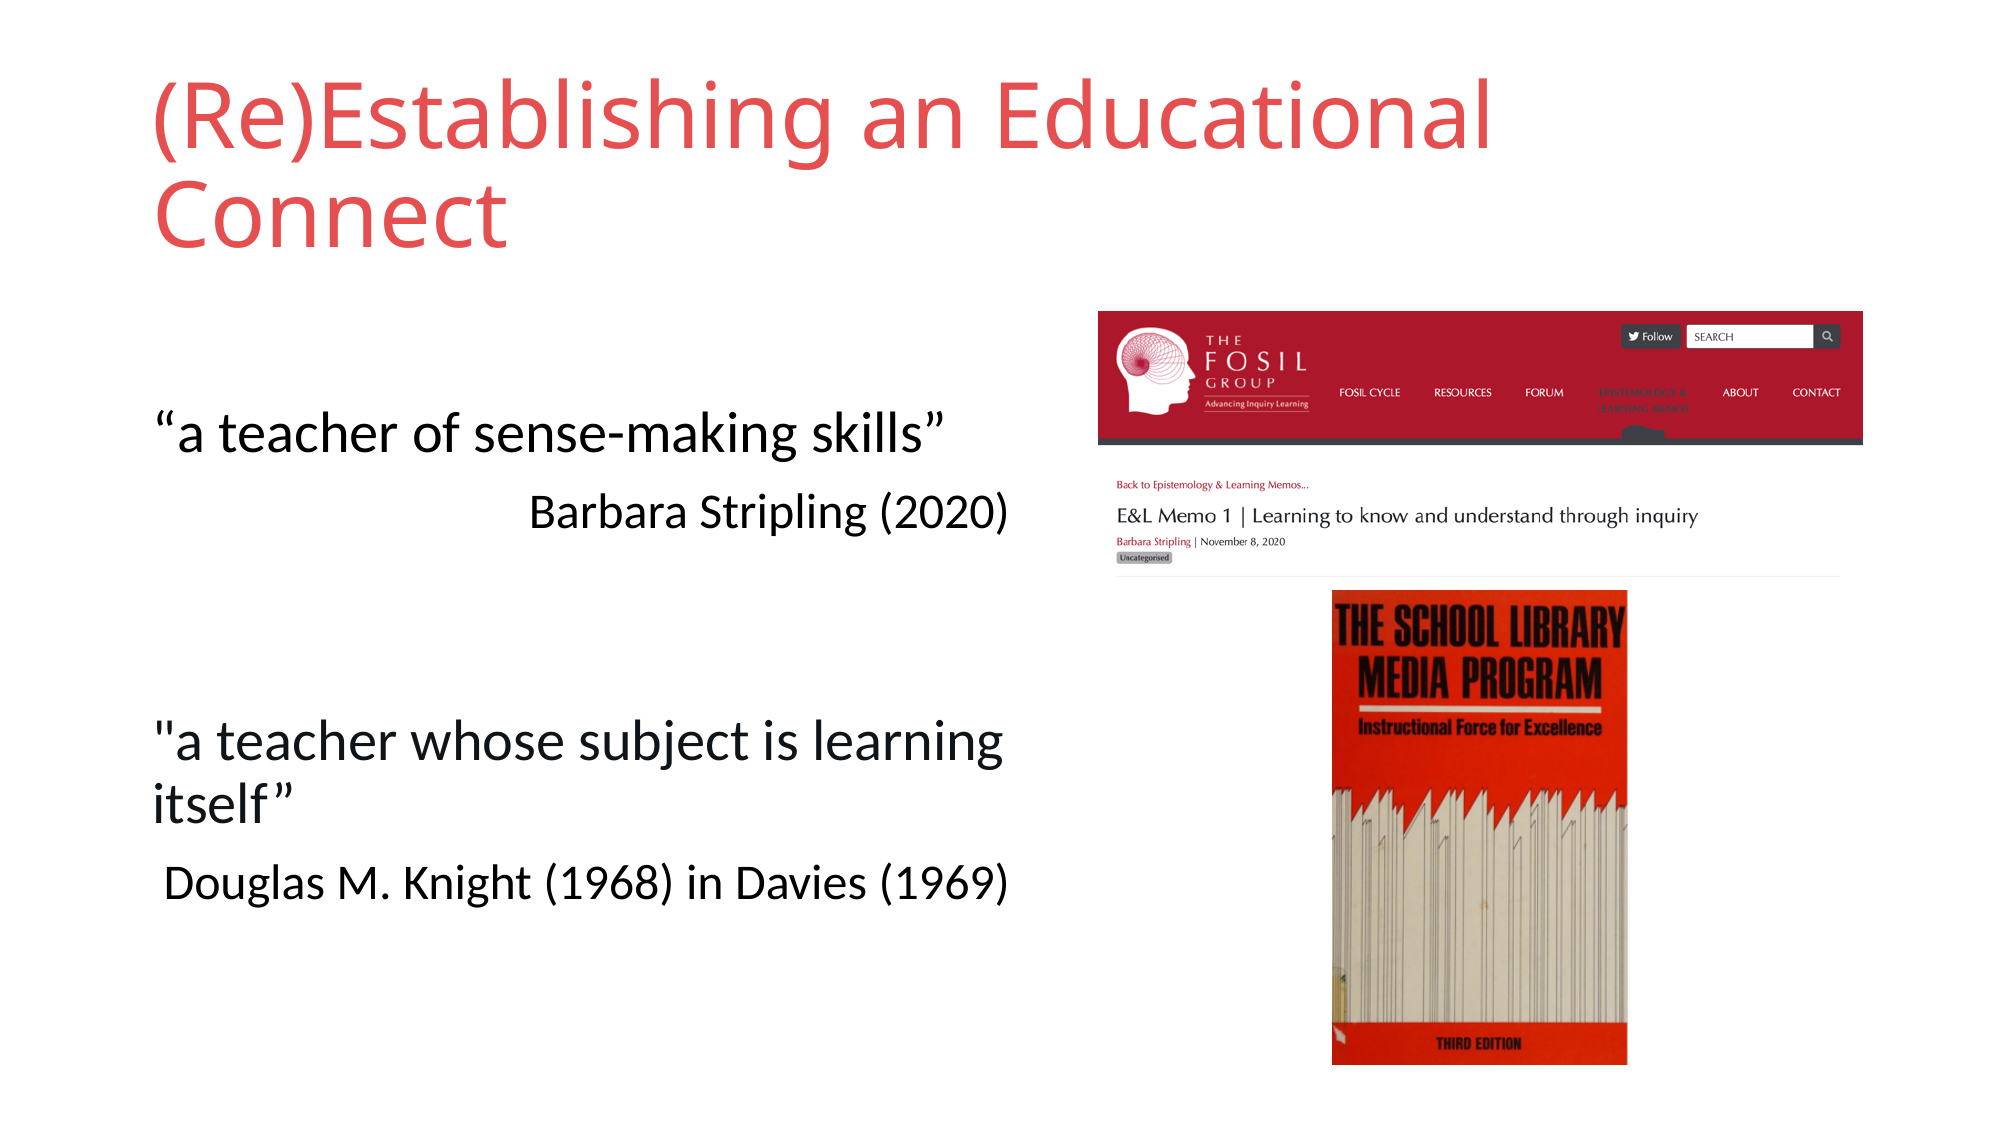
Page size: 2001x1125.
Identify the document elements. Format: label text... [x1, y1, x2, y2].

list “a teacher of sense-making skills” Barbara Stripling (2020) "a teacher whose subject is learning itself” Douglas M. Knight (1968) in Davies (1969) [137, 299, 1025, 1014]
title (Re)Establishing an Educational Connect [137, 59, 1863, 278]
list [1097, 311, 1863, 582]
picture [1332, 590, 1628, 1065]
